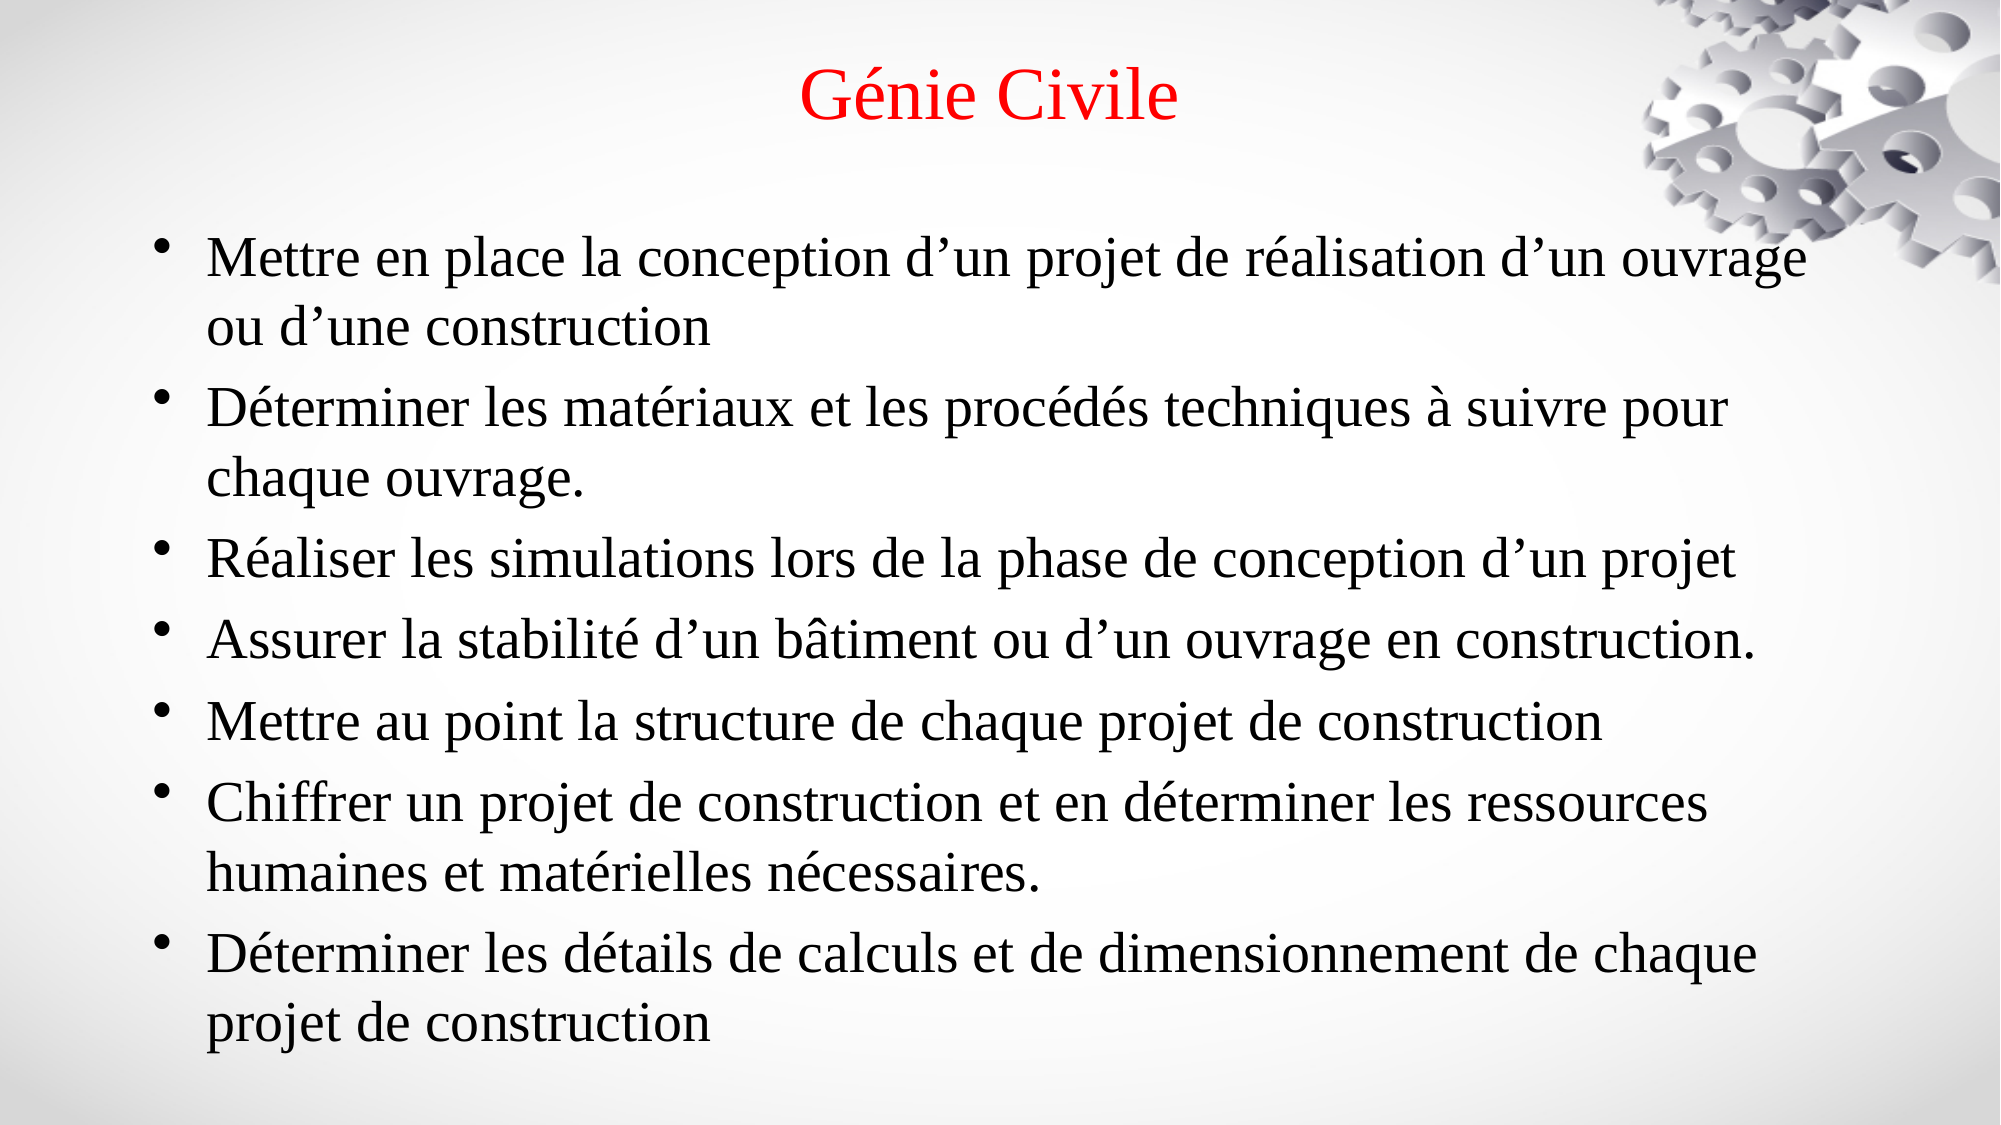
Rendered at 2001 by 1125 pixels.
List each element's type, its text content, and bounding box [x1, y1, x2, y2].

picture [0, 0, 2000, 1125]
list Mettre en place la conception d’un projet de réalisation d’un ouvrage ou d’une construction Déterminer les matériaux et les procédés techniques à suivre pour chaque ouvrage. Réaliser les simulations lors de la phase de conception d’un projet Assurer la stabilité d’un bâtiment ou d’un ouvrage en construction. Mettre au point la structure de chaque projet de construction Chiffrer un projet de construction et en déterminer les ressources humaines et matérielles nécessaires. Déterminer les détails de calculs et de dimensionnement de chaque projet de construction [137, 129, 1863, 1069]
title Génie Civile [137, 6, 1863, 129]
